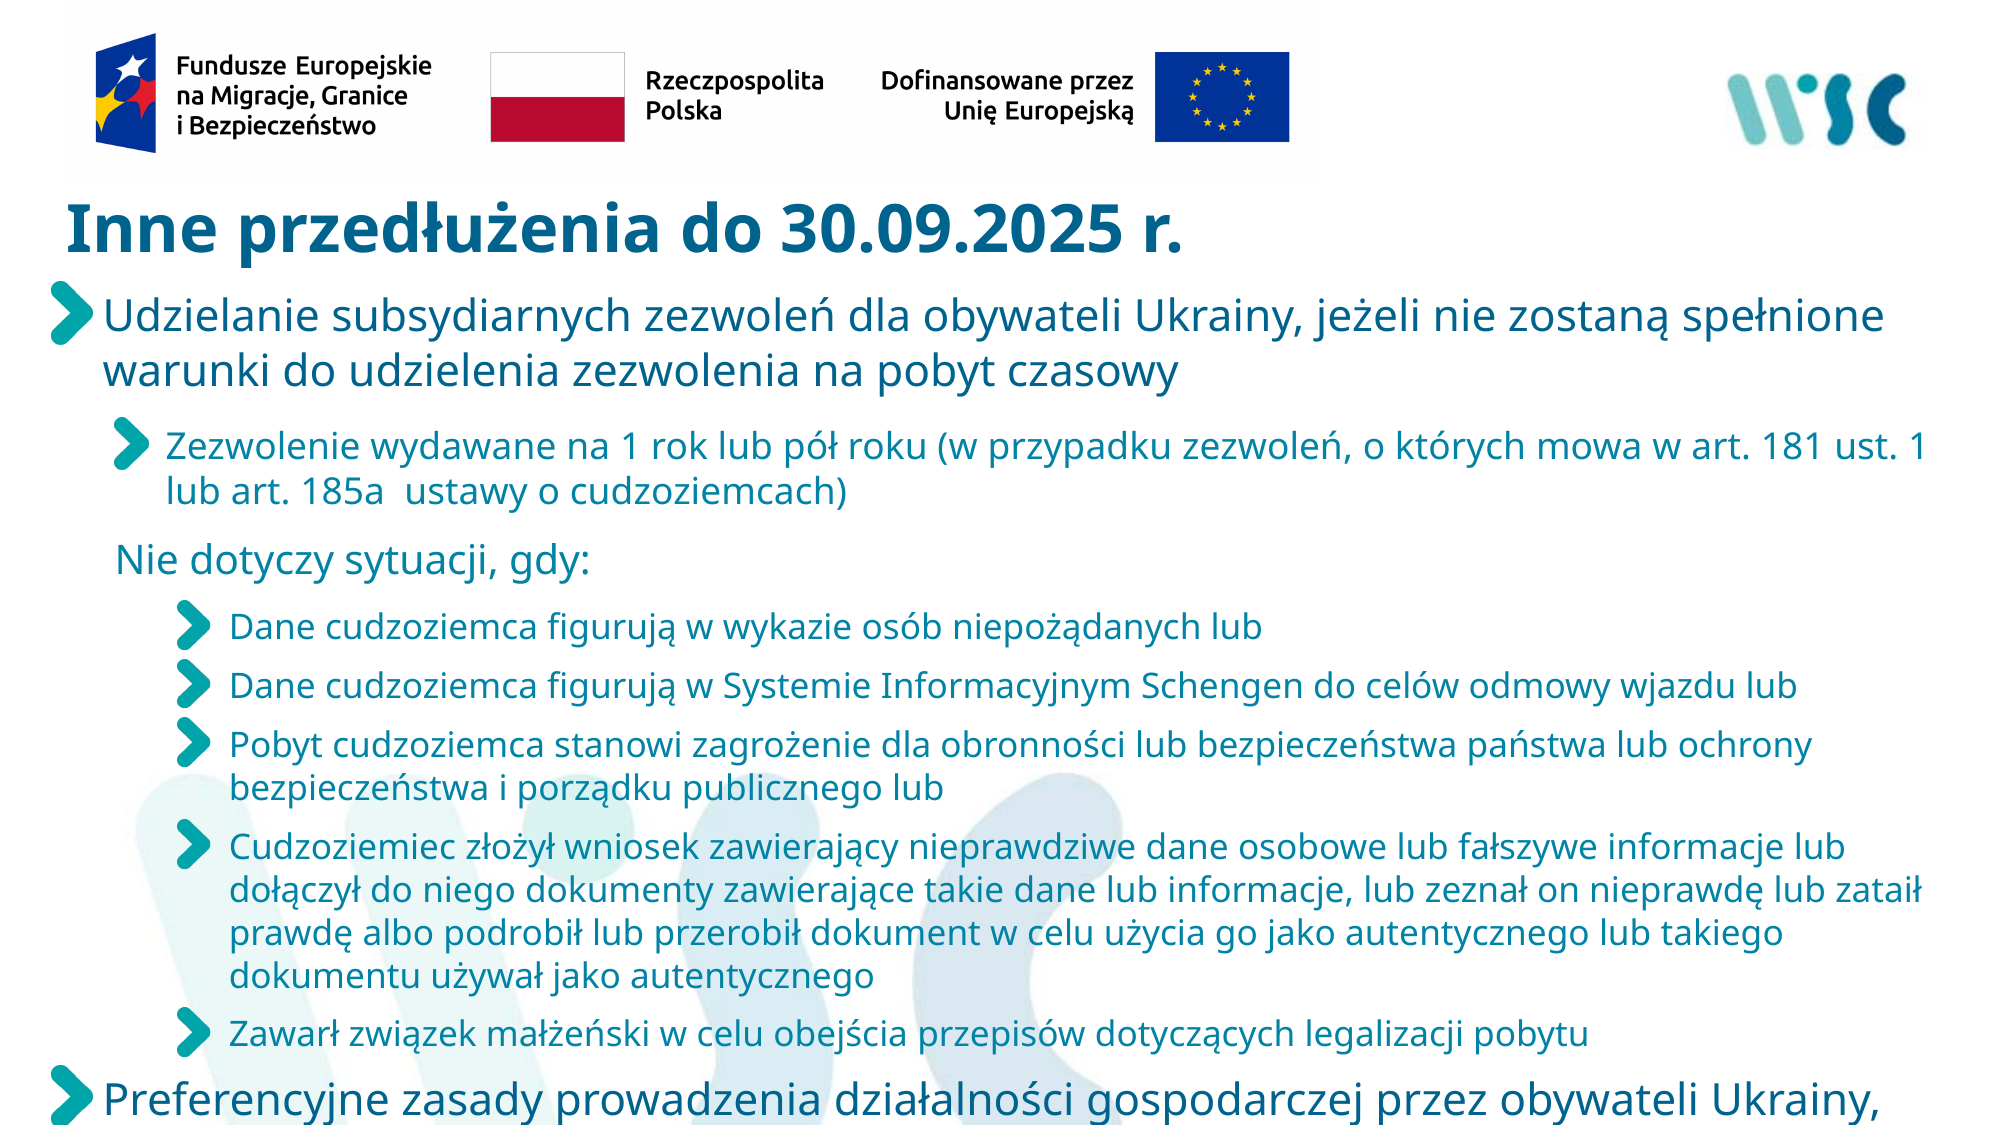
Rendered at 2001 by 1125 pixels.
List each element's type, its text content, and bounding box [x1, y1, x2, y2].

picture [51, 281, 101, 347]
picture [177, 600, 217, 652]
text_box Udzielanie subsydiarnych zezwoleń dla obywateli Ukrainy, jeżeli nie zostaną spełnione warunki do udzielenia zezwolenia na pobyt czasowy Zezwolenie wydawane na 1 rok lub pół roku (w przypadku zezwoleń, o których mowa w art. 181 ust. 1 lub art. 185a ustawy o cudzoziemcach) Nie dotyczy sytuacji, gdy: Dane cudzoziemca figurują w wykazie osób niepożądanych lub Dane cudzoziemca figurują w Systemie Informacyjnym Schengen do celów odmowy wjazdu lub Pobyt cudzoziemca stanowi zagrożenie dla obronności lub bezpieczeństwa państwa lub ochrony bezpieczeństwa i porządku publicznego lub Cudzoziemiec złożył wniosek zawierający nieprawdziwe dane osobowe lub fałszywe informacje lub dołączył do niego dokumenty zawierające takie dane lub informacje, lub zeznał on nieprawdę lub zataił prawdę albo podrobił lub przerobił dokument w celu użycia go jako autentycznego lub takiego dokumentu używał jako autentycznego Zawarł związek małżeński w celu obejścia przepisów dotyczących legalizacji pobytu Preferencyjne zasady prowadzenia działalności gospodarczej przez obywateli Ukrainy, jeżeli prowadzą oni działalność gospodarczą na podstawie wpisu do CEIDG [19, 278, 1981, 1125]
picture [177, 659, 217, 710]
picture [0, 0, 2000, 1125]
picture [51, 1065, 101, 1125]
picture [114, 417, 156, 472]
picture [177, 717, 217, 769]
picture [177, 1007, 217, 1059]
title Inne przedłużenia do 30.09.2025 r. [66, 130, 1990, 321]
picture [177, 819, 217, 871]
